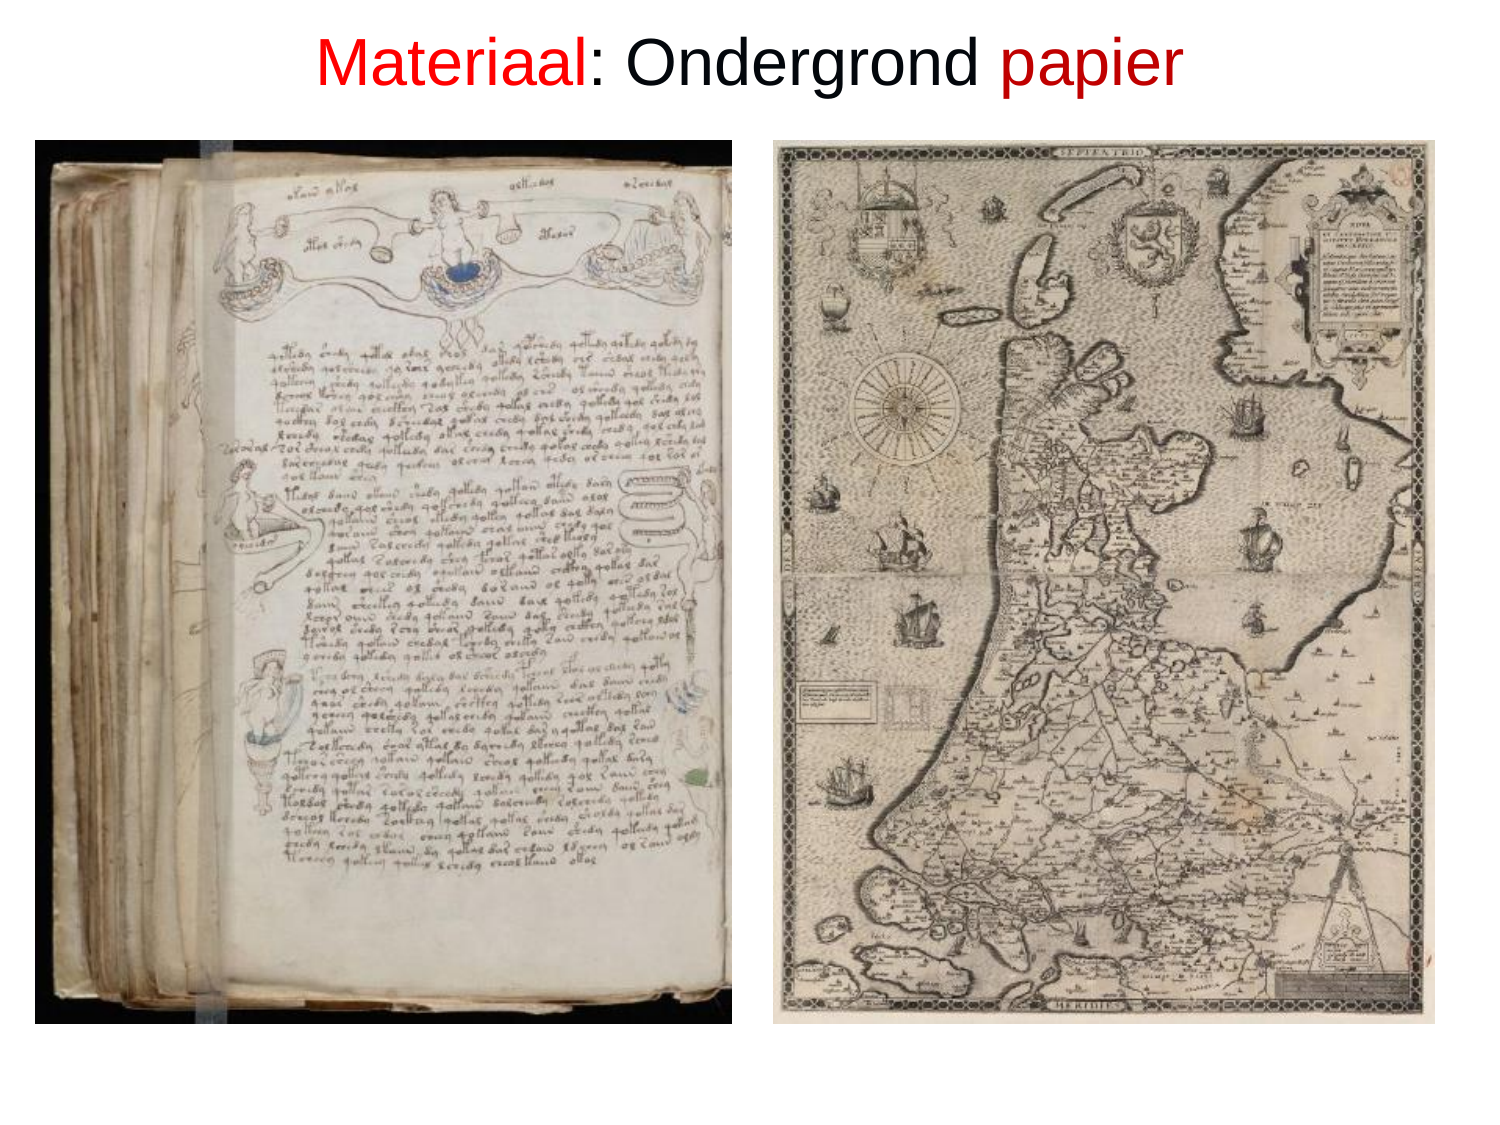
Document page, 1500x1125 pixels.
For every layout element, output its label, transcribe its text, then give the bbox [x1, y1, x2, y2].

subtitle Materiaal: Ondergrond papier [46, 11, 1454, 188]
picture [773, 140, 1435, 1024]
picture [34, 140, 733, 1024]
